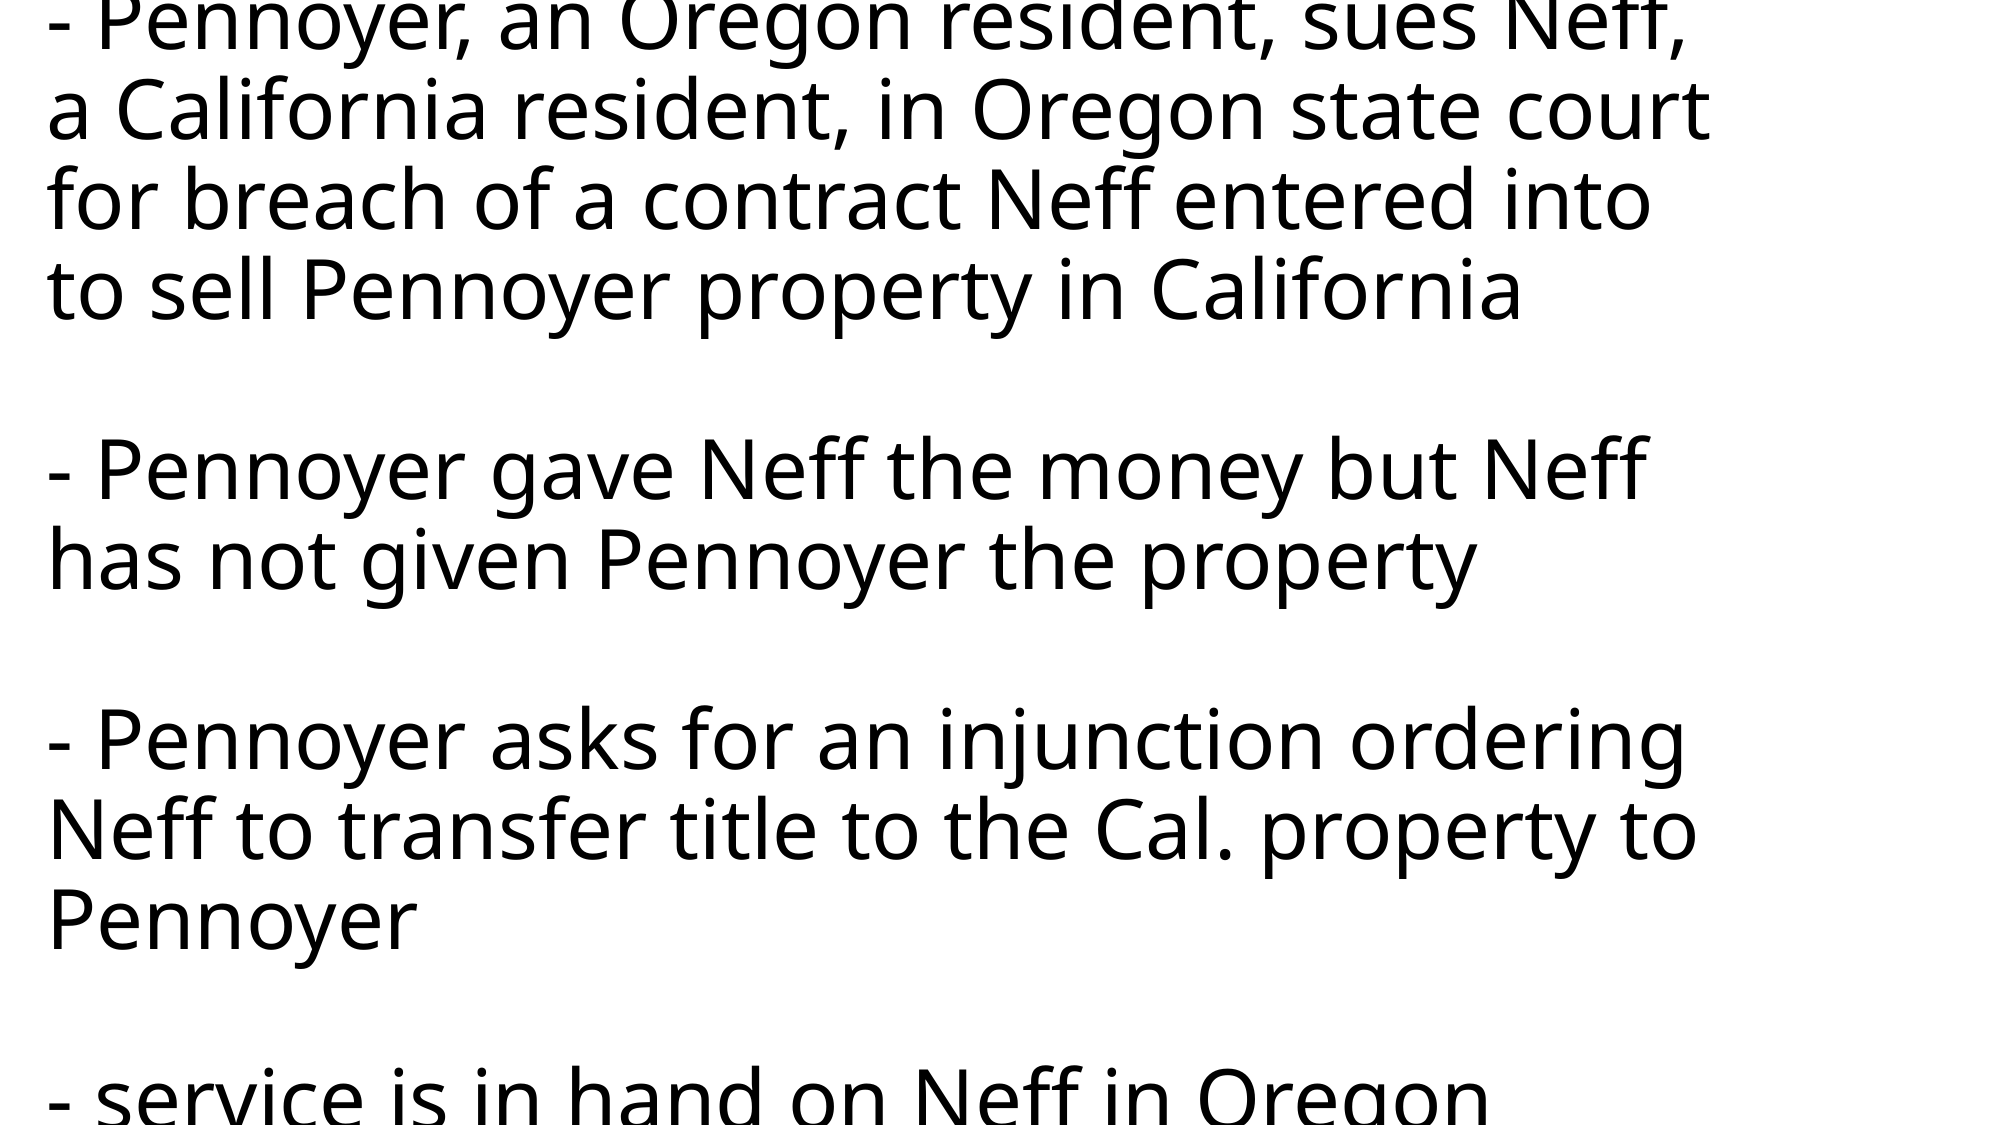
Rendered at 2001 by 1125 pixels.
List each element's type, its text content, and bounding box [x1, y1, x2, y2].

title - Pennoyer, an Oregon resident, sues Neff, a California resident, in Oregon state court for breach of a contract Neff entered into to sell Pennoyer property in California - Pennoyer gave Neff the money but Neff has not given Pennoyer the property - Pennoyer asks for an injunction ordering Neff to transfer title to the Cal. property to Pennoyer - service is in hand on Neff in Oregon [31, 0, 1750, 1125]
